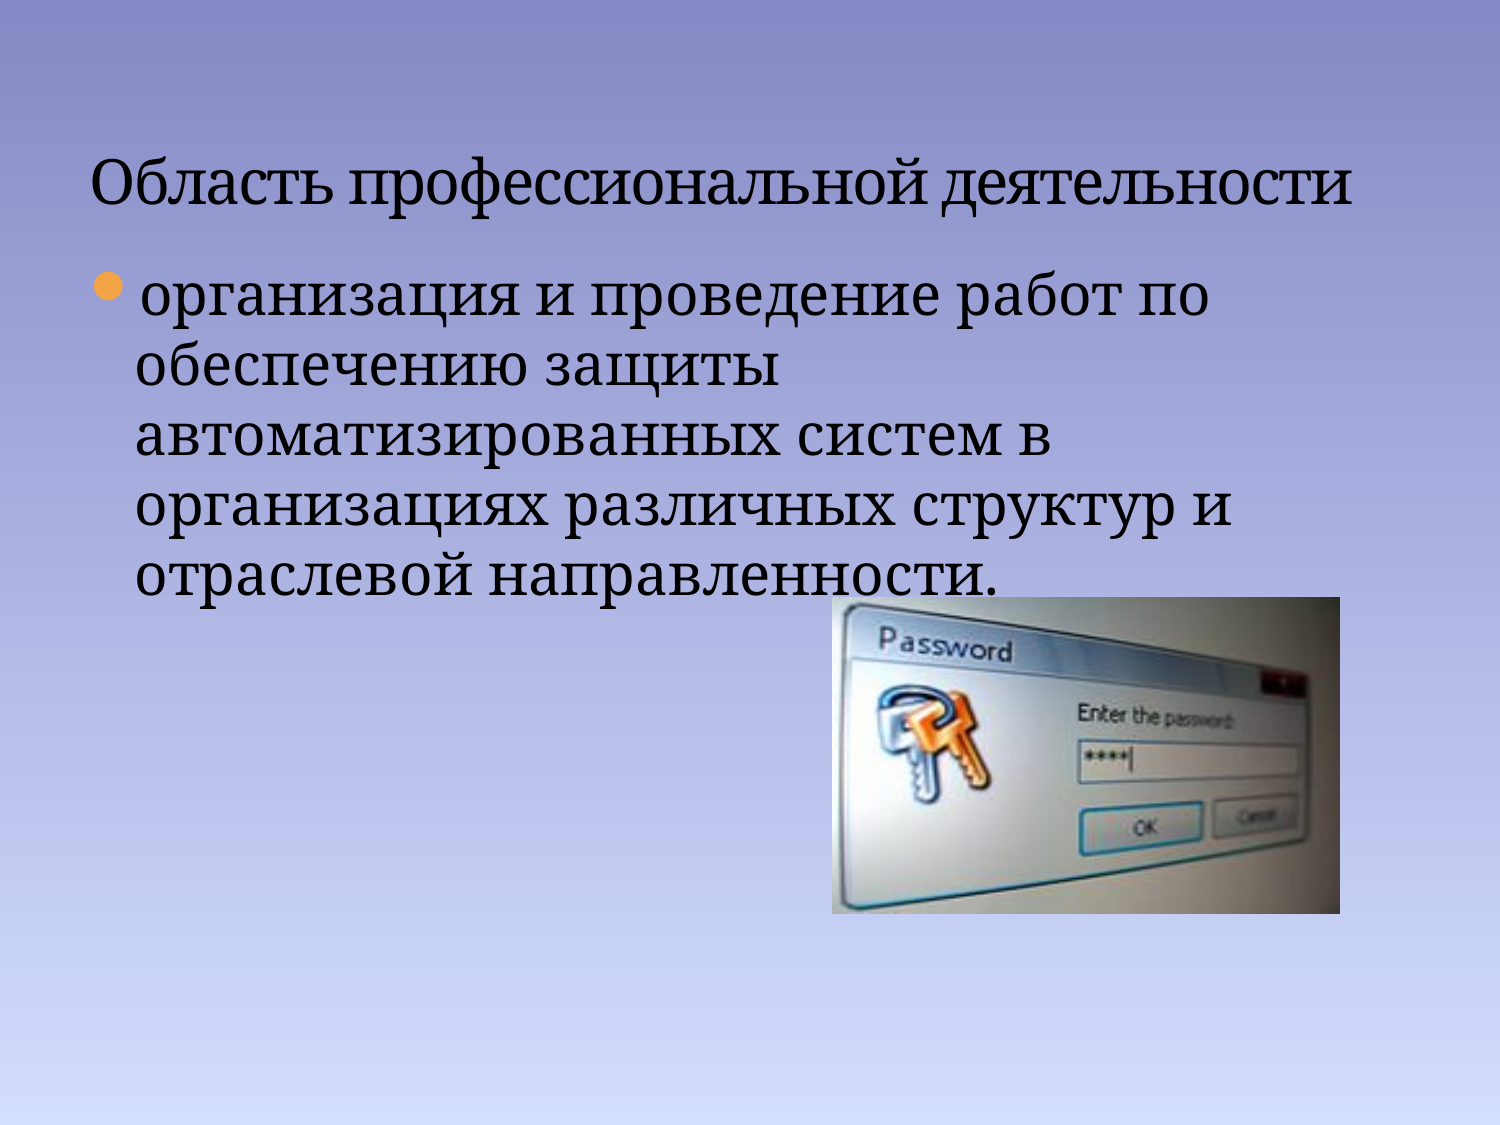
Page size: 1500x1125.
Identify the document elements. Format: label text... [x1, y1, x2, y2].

picture [832, 597, 1340, 914]
list организация и проведение работ по обеспечению защиты автоматизированных систем в организациях различных структур и отраслевой направленности. [75, 249, 1425, 1000]
title Область профессиональной деятельности [74, 24, 1425, 225]
